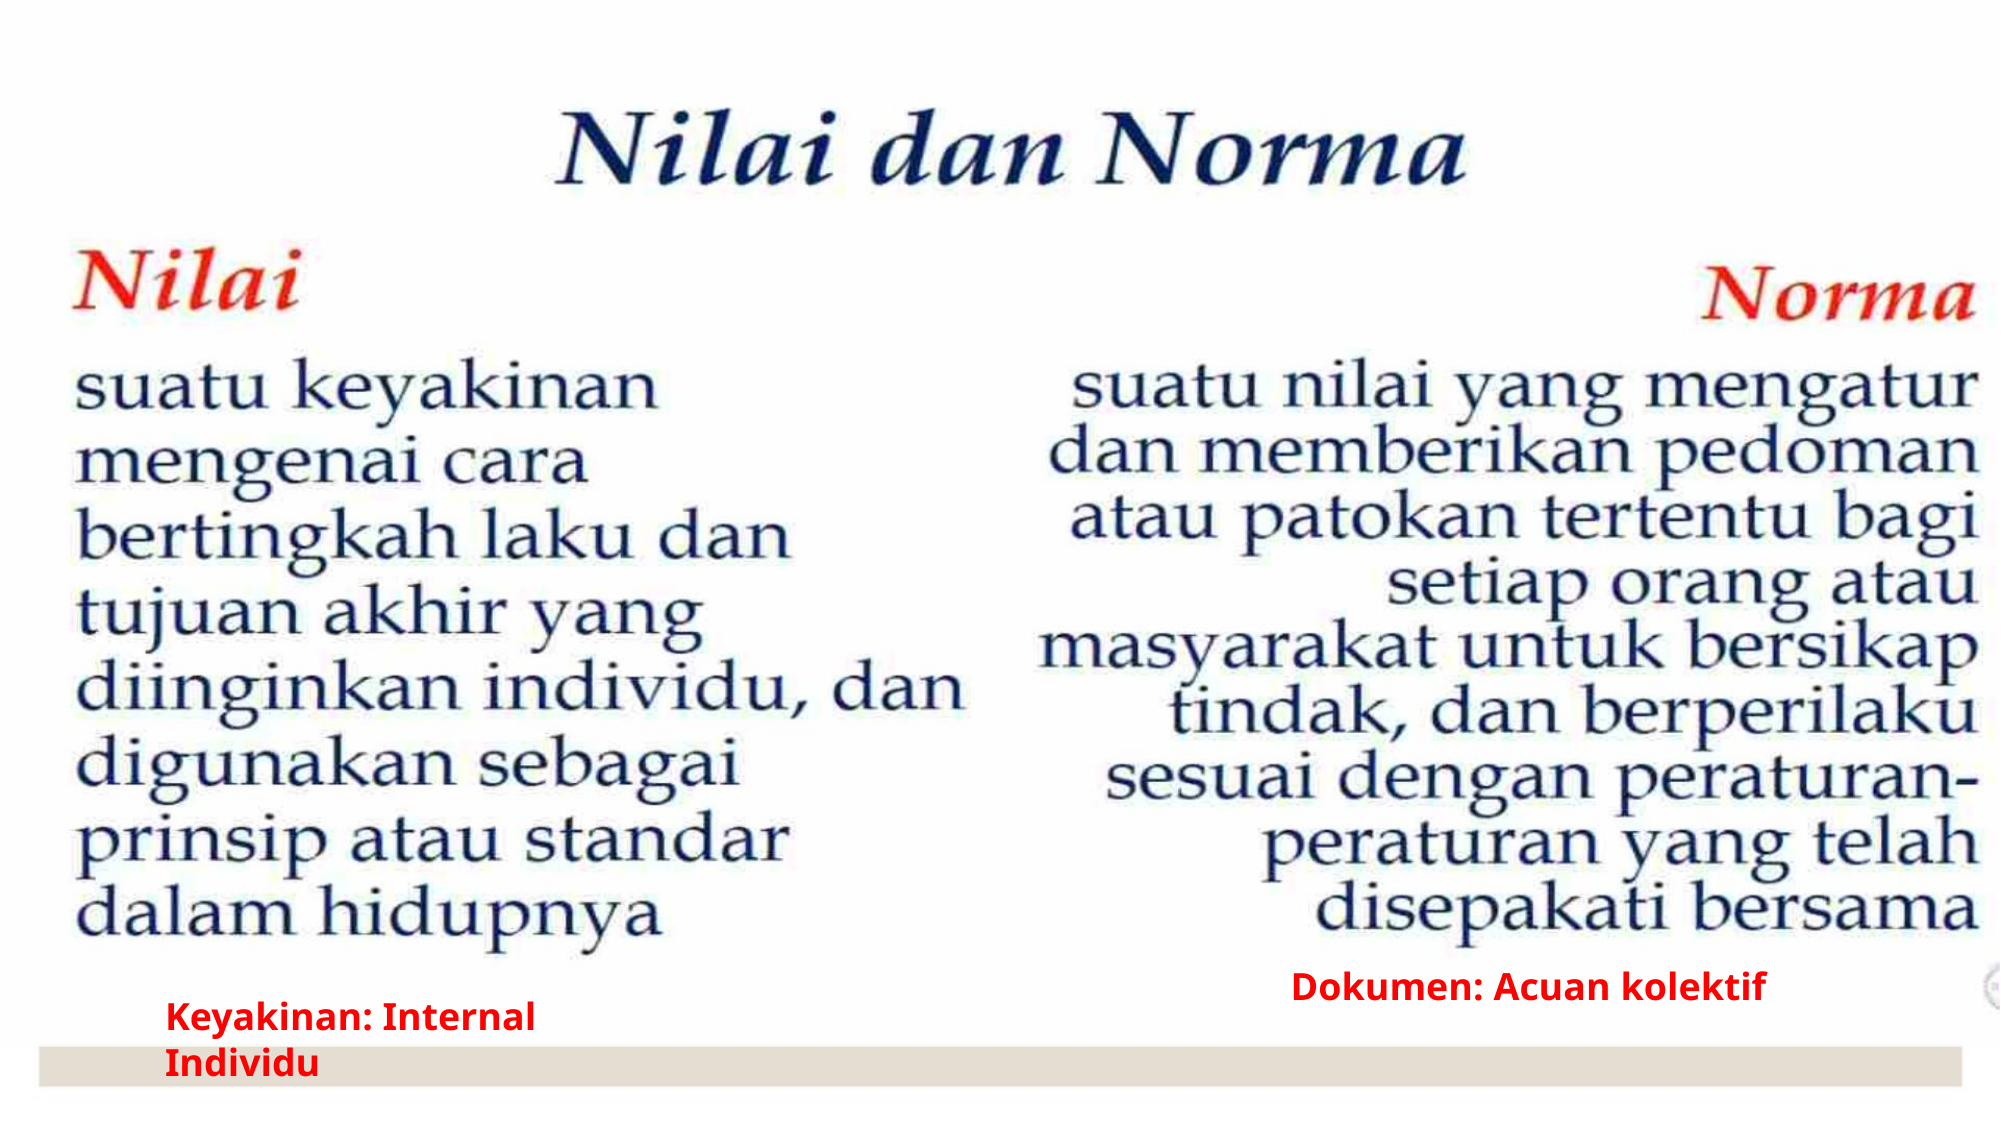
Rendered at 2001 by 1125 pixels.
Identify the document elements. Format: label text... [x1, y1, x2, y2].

text_box Dokumen: Acuan kolektif [1290, 961, 1776, 1008]
text_box Keyakinan: Internal Individu [165, 992, 696, 1085]
text_box [0, 0, 2000, 1125]
